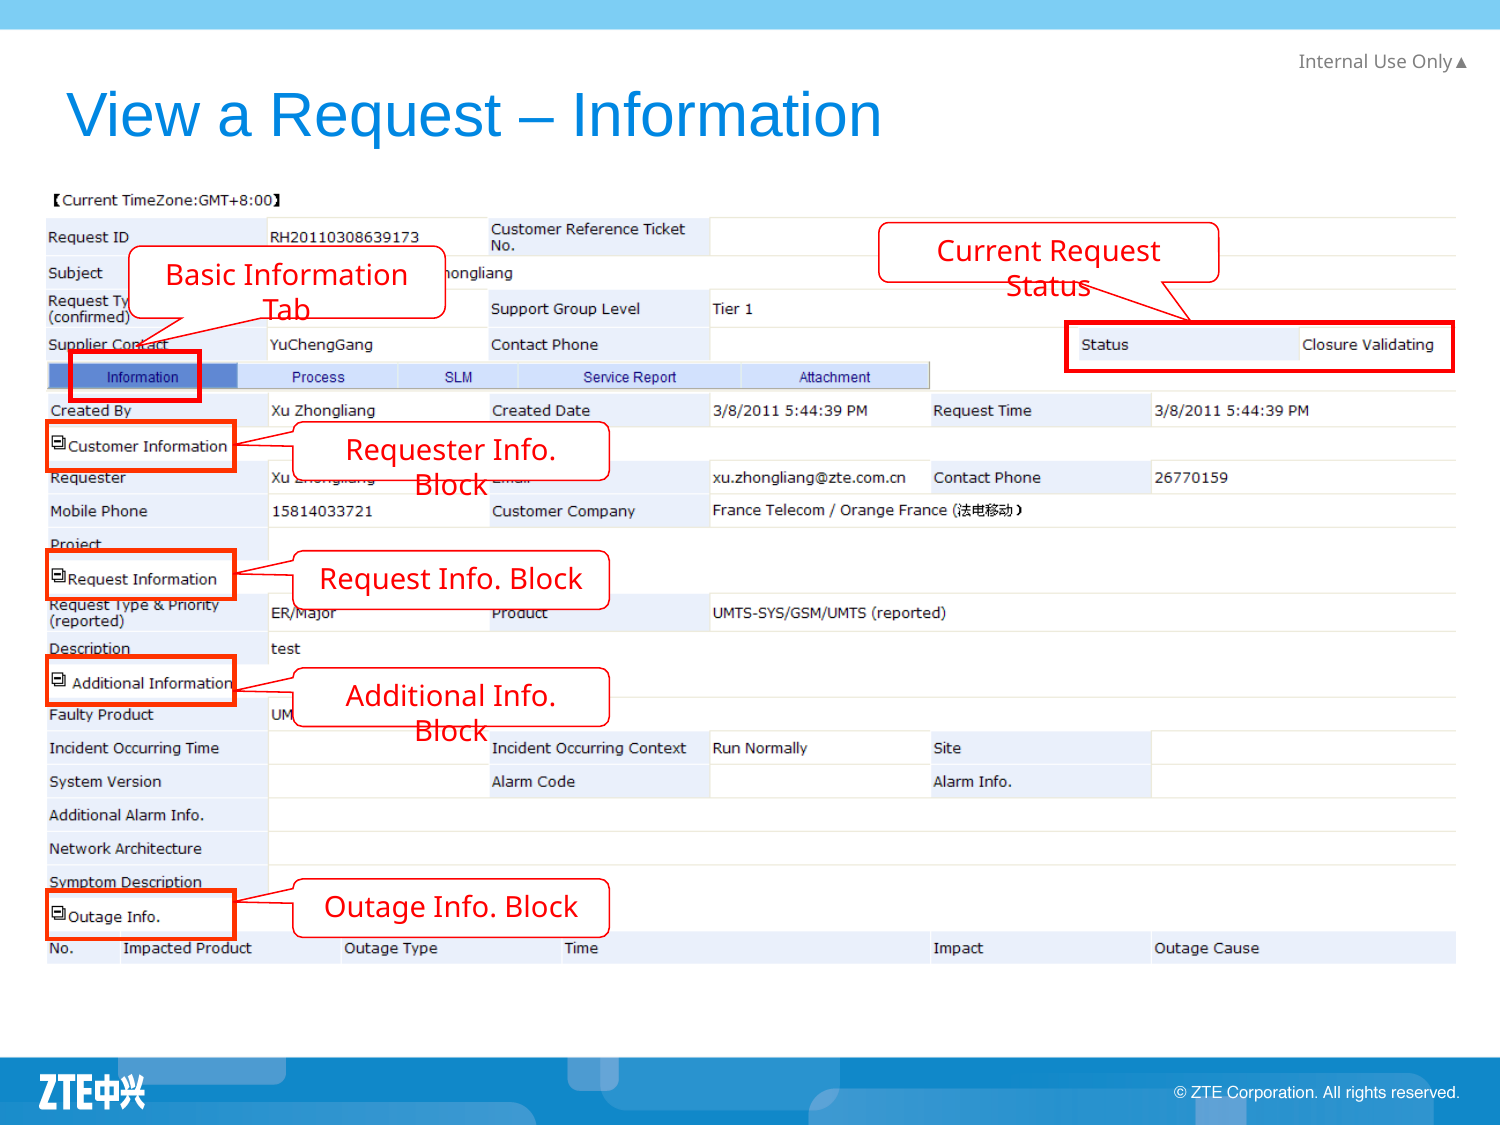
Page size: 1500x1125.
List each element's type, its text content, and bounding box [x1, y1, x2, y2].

picture [0, 0, 1500, 1125]
title View a Request – Information [51, 57, 1446, 165]
